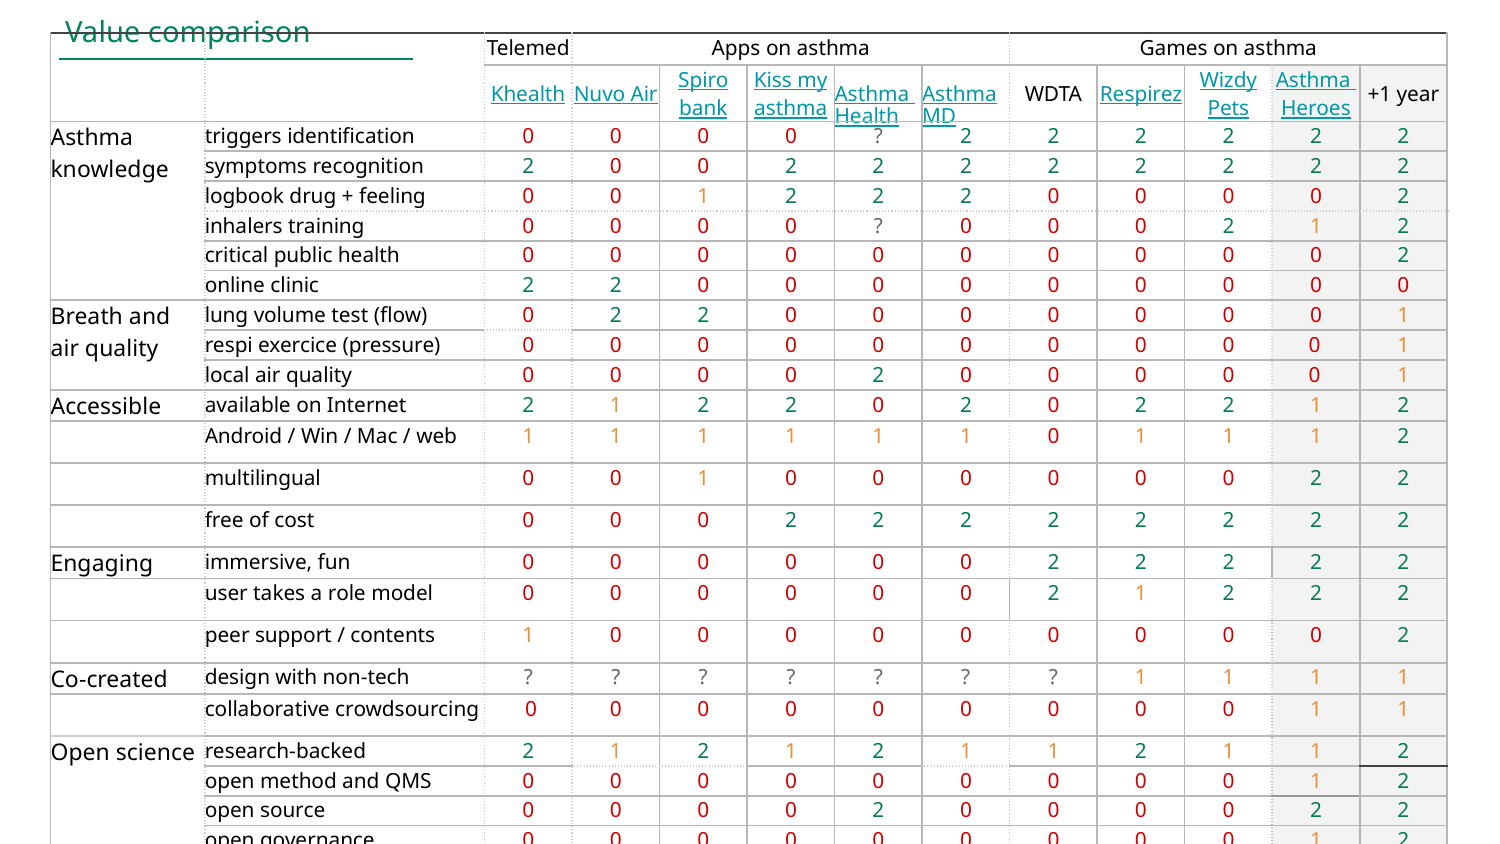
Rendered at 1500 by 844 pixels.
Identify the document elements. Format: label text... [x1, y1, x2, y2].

table_cell open source [205, 797, 484, 825]
table_cell Respirez [1098, 66, 1184, 121]
table_cell 2 [1361, 548, 1446, 578]
table_cell 0 [484, 579, 572, 620]
table_cell Nuvo Air [572, 66, 659, 121]
table_cell 2 [1361, 579, 1446, 620]
table_cell 0 [484, 797, 572, 825]
table_cell 0 [1098, 464, 1184, 504]
table_cell 0 [748, 621, 834, 662]
table_cell 0 [748, 271, 834, 299]
table_cell research-backed [205, 737, 484, 765]
table_cell 0 [748, 301, 834, 329]
table_cell 0 [572, 826, 659, 844]
table_cell 0 [1098, 361, 1184, 389]
table_cell WDTA [1010, 66, 1096, 121]
table_cell 2 [660, 301, 746, 329]
table_cell 1 [1185, 737, 1272, 765]
table_cell 2 [1361, 391, 1446, 420]
table_cell 0 [1185, 695, 1272, 735]
table_cell 0 [1185, 361, 1272, 389]
table_cell 0 [484, 211, 572, 240]
table_cell 0 [748, 242, 834, 270]
table_header [205, 34, 484, 121]
table_cell Asthma knowledge [51, 122, 205, 299]
table_cell 0 [923, 621, 1010, 662]
table_cell 0 [484, 548, 572, 578]
table_cell 0 [923, 548, 1010, 578]
table_cell 2 [572, 271, 659, 299]
table_cell ? [923, 664, 1010, 693]
table_cell 0 [572, 361, 659, 389]
table_cell 0 [1272, 242, 1359, 270]
table_cell 2 [1098, 548, 1184, 578]
table_cell 1 [1272, 695, 1359, 735]
table_cell 2 [1361, 621, 1446, 662]
table_cell 0 [1010, 767, 1096, 795]
table_cell 0 [1098, 301, 1184, 329]
table_cell 0 [572, 331, 659, 359]
table_cell 0 [660, 122, 746, 150]
table_cell 0 [1098, 621, 1184, 662]
table_cell 0 [572, 695, 659, 735]
table_cell 0 [1010, 361, 1096, 389]
table_cell Engaging [51, 548, 205, 578]
table_cell 0 [484, 695, 572, 735]
table_cell 0 [923, 361, 1010, 389]
table_cell 0 [835, 301, 921, 329]
table_cell 0 [1010, 422, 1096, 462]
table_cell 2 [1010, 579, 1096, 620]
table_cell 1 [572, 422, 659, 462]
table_cell 0 [1098, 695, 1184, 735]
table_cell 0 [572, 242, 659, 270]
table_cell 0 [835, 271, 921, 299]
table_cell 1 [1272, 422, 1359, 462]
table_cell 0 [572, 548, 659, 578]
table_cell 2 [1185, 548, 1271, 578]
table_cell 2 [1272, 579, 1359, 620]
table_cell Accessible [51, 391, 205, 420]
table_cell user takes a role model [205, 579, 484, 620]
table_cell 2 [1361, 464, 1446, 504]
table_cell Co-created [51, 664, 205, 693]
table_cell 0 [923, 271, 1010, 299]
table_cell 1 [748, 737, 834, 765]
table_cell 0 [484, 242, 572, 270]
table_cell 2 [923, 182, 1010, 211]
table_cell 0 [923, 766, 1010, 795]
table_cell 2 [1361, 767, 1446, 795]
table_cell [51, 621, 205, 662]
table_cell 2 [1361, 506, 1446, 546]
table_cell 0 [1010, 464, 1096, 504]
table_cell Kiss my asthma [748, 66, 834, 121]
table_cell ? [1010, 664, 1096, 693]
table_cell 0 [748, 797, 834, 825]
table_cell lung volume test (flow) [205, 301, 484, 329]
table_cell 2 [923, 391, 1010, 420]
table_cell 0 [660, 695, 746, 735]
table_cell open method and QMS [205, 767, 484, 795]
table_cell [51, 422, 205, 462]
table_cell 0 [1098, 211, 1184, 240]
table_cell critical public health [205, 242, 484, 270]
table_header Apps on asthma [572, 34, 1010, 64]
table_cell 0 [1361, 271, 1446, 299]
table_cell symptoms recognition [205, 152, 484, 180]
table_cell 0 [572, 211, 659, 240]
table_cell 1 [1185, 422, 1272, 462]
table_cell 0 [748, 826, 834, 844]
table_cell multilingual [205, 464, 484, 504]
table_cell 2 [1185, 152, 1272, 180]
table_cell 0 [572, 506, 659, 546]
table_cell 2 [1361, 182, 1446, 211]
table_cell local air quality [205, 361, 484, 389]
table_cell 1 [923, 737, 1010, 766]
table_cell 2 [835, 152, 921, 180]
table_cell 2 [660, 737, 746, 766]
table_cell 2 [1361, 122, 1446, 150]
table_cell 0 [660, 271, 746, 299]
table_cell ? [660, 664, 746, 693]
table_cell 0 [484, 330, 572, 359]
table_cell 2 [1361, 737, 1446, 765]
table_cell 0 [1098, 797, 1184, 825]
table_cell 2 [1010, 122, 1096, 150]
table_cell 0 [923, 826, 1010, 844]
table_cell 2 [1272, 122, 1359, 150]
table_cell 0 [1272, 331, 1359, 359]
table_cell 0 [835, 464, 921, 504]
table_cell 0 [923, 331, 1010, 359]
table_cell 0 [923, 242, 1010, 270]
table_cell available on Internet [205, 391, 484, 420]
table_cell Open science [51, 737, 205, 844]
table_cell 0 [1272, 621, 1359, 662]
table_cell 2 [1010, 152, 1096, 180]
table_cell 1 [660, 422, 746, 462]
table_cell 2 [1272, 797, 1359, 825]
table_cell 0 [1098, 271, 1184, 299]
table_cell 2 [748, 182, 834, 211]
table_cell 2 [1185, 211, 1272, 240]
table_cell logbook drug + feeling [205, 182, 484, 211]
table_cell 1 [1098, 422, 1184, 462]
table_cell 0 [660, 152, 746, 180]
table_cell 2 [1272, 152, 1359, 180]
table_cell 0 [923, 211, 1010, 240]
table_cell 2 [835, 506, 921, 546]
table_cell 1 [1361, 331, 1446, 359]
table_cell 2 [748, 391, 834, 420]
table_cell 0 [835, 621, 921, 662]
table_cell 2 [1361, 152, 1446, 180]
table_cell Asthma Heroes [1272, 66, 1359, 121]
table_cell ? [572, 664, 659, 693]
table_cell inhalers training [205, 211, 484, 240]
table_cell collaborative crowdsourcing [205, 695, 484, 735]
table_cell Breath and air quality [51, 301, 205, 389]
table_cell 0 [660, 506, 746, 546]
table_cell 0 [660, 826, 746, 844]
table_cell 0 [835, 767, 921, 795]
table_cell 2 [1361, 797, 1446, 825]
table_cell 0 [1185, 271, 1272, 299]
table_cell 2 [1361, 826, 1446, 844]
table_cell 0 [1185, 331, 1272, 359]
table_cell 0 [1010, 271, 1096, 299]
table_cell 1 [923, 422, 1010, 462]
table_cell 0 [484, 767, 572, 795]
table_cell 0 [1010, 242, 1096, 270]
table_cell 1 [1361, 695, 1446, 735]
table_cell 2 [484, 737, 572, 765]
table_cell 1 [1272, 826, 1359, 844]
table_cell 0 [835, 242, 921, 270]
table_cell 2 [1272, 506, 1359, 546]
table_cell 2 [1098, 737, 1184, 765]
table_cell 1 [748, 422, 834, 462]
table_cell 0 [1185, 182, 1272, 211]
table_cell 0 [1010, 695, 1096, 735]
table_cell 2 [1098, 391, 1184, 420]
table_cell AsthmaMD [923, 66, 1010, 121]
table_cell 1 [1272, 737, 1359, 765]
table_cell 0 [572, 464, 659, 504]
table_cell 0 [484, 826, 572, 844]
table_cell 2 [1185, 506, 1272, 546]
table_header Games on asthma [1010, 34, 1446, 64]
table_cell 1 [572, 391, 659, 420]
table_cell 0 [835, 826, 921, 844]
table_cell ? [835, 211, 921, 240]
table_cell 2 [1272, 464, 1359, 504]
table_cell 0 [1185, 621, 1272, 662]
table_cell ? [484, 664, 572, 693]
table_cell 1 [1361, 361, 1446, 389]
table_cell 0 [572, 766, 659, 795]
table_cell 0 [1098, 242, 1184, 270]
table_cell 2 [1361, 422, 1446, 462]
table_cell 2 [835, 361, 921, 389]
table_cell 2 [1185, 122, 1272, 150]
table_cell 0 [1010, 621, 1096, 662]
table_cell 0 [1098, 767, 1184, 795]
table_cell 0 [660, 361, 746, 389]
table_cell ? [748, 664, 834, 693]
table_cell 1 [1272, 664, 1359, 693]
table_cell 2 [923, 152, 1010, 180]
table_cell 0 [660, 766, 746, 795]
table_cell 2 [484, 391, 572, 420]
table_cell 0 [748, 579, 834, 620]
table_cell 0 [748, 122, 834, 150]
table_cell 0 [835, 331, 921, 359]
table_cell free of cost [205, 506, 484, 546]
table_cell 2 [748, 152, 834, 180]
table_cell 0 [923, 579, 1009, 620]
table_cell peer support / contents [205, 621, 484, 662]
table_cell 1 [1098, 664, 1184, 693]
table_cell 1 [1361, 664, 1446, 693]
table_cell 2 [1010, 548, 1096, 578]
table_cell 0 [1010, 391, 1096, 420]
table_cell 1 [1272, 391, 1359, 420]
table_cell 0 [572, 152, 659, 180]
table_cell 0 [484, 122, 572, 150]
table_cell ? [835, 664, 921, 693]
table_cell 1 [484, 422, 572, 462]
table_cell 1 [1272, 211, 1359, 240]
table_cell 1 [835, 422, 921, 462]
table_cell 2 [1098, 152, 1184, 180]
table_cell 2 [923, 122, 1010, 150]
table_cell 0 [1098, 331, 1184, 359]
table_cell 1 [1361, 301, 1446, 329]
table_cell 0 [748, 331, 834, 359]
table_cell 0 [1272, 182, 1359, 211]
table_cell 2 [835, 797, 921, 825]
table_cell 0 [1272, 361, 1359, 389]
table_cell 2 [1098, 506, 1184, 546]
table_cell 0 [660, 331, 746, 359]
table_cell Asthma Health [835, 66, 921, 121]
text_box Value comparison [58, 0, 414, 32]
table_cell 0 [1185, 767, 1272, 795]
table_cell design with non-tech [205, 664, 484, 693]
table_cell Spiro bank [660, 66, 746, 121]
table_cell 2 [484, 271, 572, 299]
table_cell 0 [484, 361, 572, 389]
table_cell 2 [835, 737, 921, 765]
table_cell 0 [923, 301, 1010, 329]
table_cell 0 [1272, 271, 1359, 299]
table_cell 0 [748, 767, 834, 795]
table_cell respi exercice (pressure) [205, 331, 484, 359]
table_cell 2 [572, 301, 659, 329]
table_cell 0 [1010, 182, 1096, 211]
table_cell 0 [923, 464, 1010, 504]
table_cell 2 [835, 182, 921, 211]
table_cell 0 [835, 548, 921, 578]
table_cell Android / Win / Mac / web [205, 422, 484, 462]
table_header [51, 34, 205, 121]
table_cell 2 [1098, 122, 1184, 150]
table_cell 0 [1185, 464, 1272, 504]
table_cell 0 [748, 548, 834, 578]
table_cell 0 [484, 506, 572, 546]
table_cell 0 [748, 211, 834, 240]
table_cell Khealth [484, 66, 572, 121]
table_cell 0 [1098, 182, 1184, 211]
table_cell 0 [484, 182, 572, 211]
table_cell 0 [748, 361, 834, 389]
table_cell 0 [1185, 797, 1272, 825]
table_cell 0 [660, 797, 746, 825]
table_cell 0 [572, 797, 659, 825]
table_cell 2 [1185, 391, 1272, 420]
table_cell 0 [1010, 797, 1096, 825]
table_cell 1 [660, 182, 746, 211]
table_cell 1 [484, 621, 572, 662]
table_cell 0 [1010, 301, 1096, 329]
table_cell triggers identification [205, 122, 484, 150]
table_cell 1 [1010, 737, 1096, 765]
table_cell 0 [923, 695, 1010, 735]
table_cell 0 [660, 579, 746, 620]
table_cell 1 [1272, 767, 1359, 795]
table_cell 0 [1098, 826, 1184, 844]
table_cell 0 [660, 211, 746, 240]
table_cell 0 [1185, 242, 1272, 270]
table_cell 0 [572, 621, 659, 662]
table_cell 0 [484, 464, 572, 504]
table_cell 0 [572, 182, 659, 211]
table_cell [51, 506, 205, 546]
table_cell 2 [1185, 579, 1272, 620]
table_header Telemed [484, 34, 572, 64]
table_cell 2 [923, 506, 1010, 546]
table_cell 0 [660, 621, 746, 662]
table_cell Wizdy Pets [1185, 66, 1272, 121]
table_cell 1 [572, 737, 659, 766]
table_cell 2 [748, 506, 834, 546]
table_cell 0 [1010, 826, 1096, 844]
table_cell 2 [1361, 211, 1446, 240]
table_cell [51, 695, 205, 735]
table_cell 0 [660, 548, 746, 578]
table_cell online clinic [205, 271, 484, 299]
table_cell 0 [572, 122, 659, 150]
table_cell 2 [1361, 242, 1446, 270]
table_cell open governance [205, 826, 484, 844]
table_cell 0 [748, 464, 834, 504]
table_cell 0 [1272, 301, 1359, 329]
table_cell 0 [572, 579, 659, 620]
table_cell 2 [484, 152, 572, 180]
table_cell [51, 464, 205, 504]
table_cell 0 [835, 391, 921, 420]
table_cell 0 [484, 301, 572, 330]
table_cell 2 [1010, 506, 1096, 546]
table_cell immersive, fun [205, 548, 484, 578]
table_cell [51, 579, 205, 620]
table_cell 0 [923, 797, 1010, 825]
table_cell 0 [835, 695, 921, 735]
table_cell 1 [660, 464, 746, 504]
table_cell ? [835, 122, 921, 150]
table_cell 0 [1010, 331, 1096, 359]
table_cell 1 [1098, 579, 1184, 620]
table_cell 2 [1273, 548, 1359, 578]
table_cell 0 [835, 579, 921, 620]
table_cell 0 [748, 695, 834, 735]
table_cell 0 [1010, 211, 1096, 240]
table_cell 2 [660, 391, 746, 420]
table_cell 0 [1185, 826, 1272, 844]
table_cell +1 year [1361, 66, 1446, 121]
table_cell 0 [1185, 301, 1272, 329]
table_cell 1 [1185, 664, 1272, 693]
table_cell 0 [660, 242, 746, 270]
